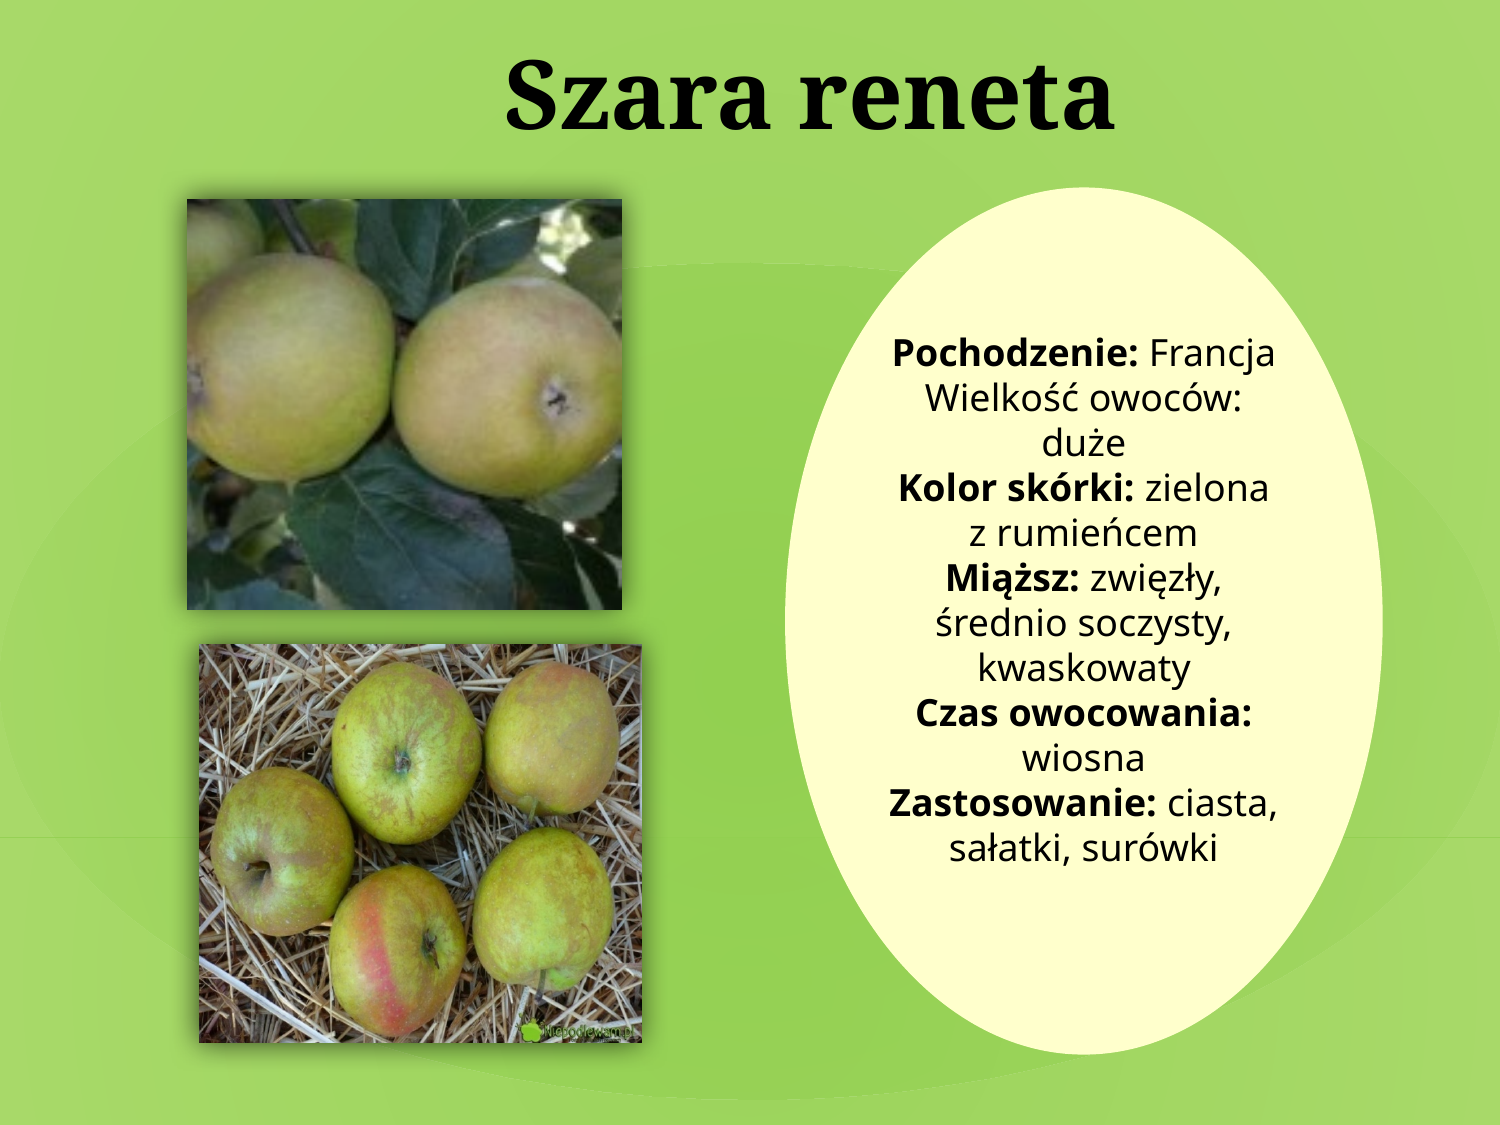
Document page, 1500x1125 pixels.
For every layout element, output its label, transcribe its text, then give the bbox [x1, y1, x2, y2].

text_box Pochodzenie: Francja Wielkość owoców: duże Kolor skórki: zielona z rumieńcem Miąższ: zwięzły, średnio soczysty, kwaskowaty Czas owocowania: wiosna Zastosowanie: ciasta, sałatki, surówki [785, 187, 1383, 1055]
picture [198, 644, 643, 1044]
title Szara reneta [64, 26, 1134, 214]
picture [187, 198, 622, 610]
